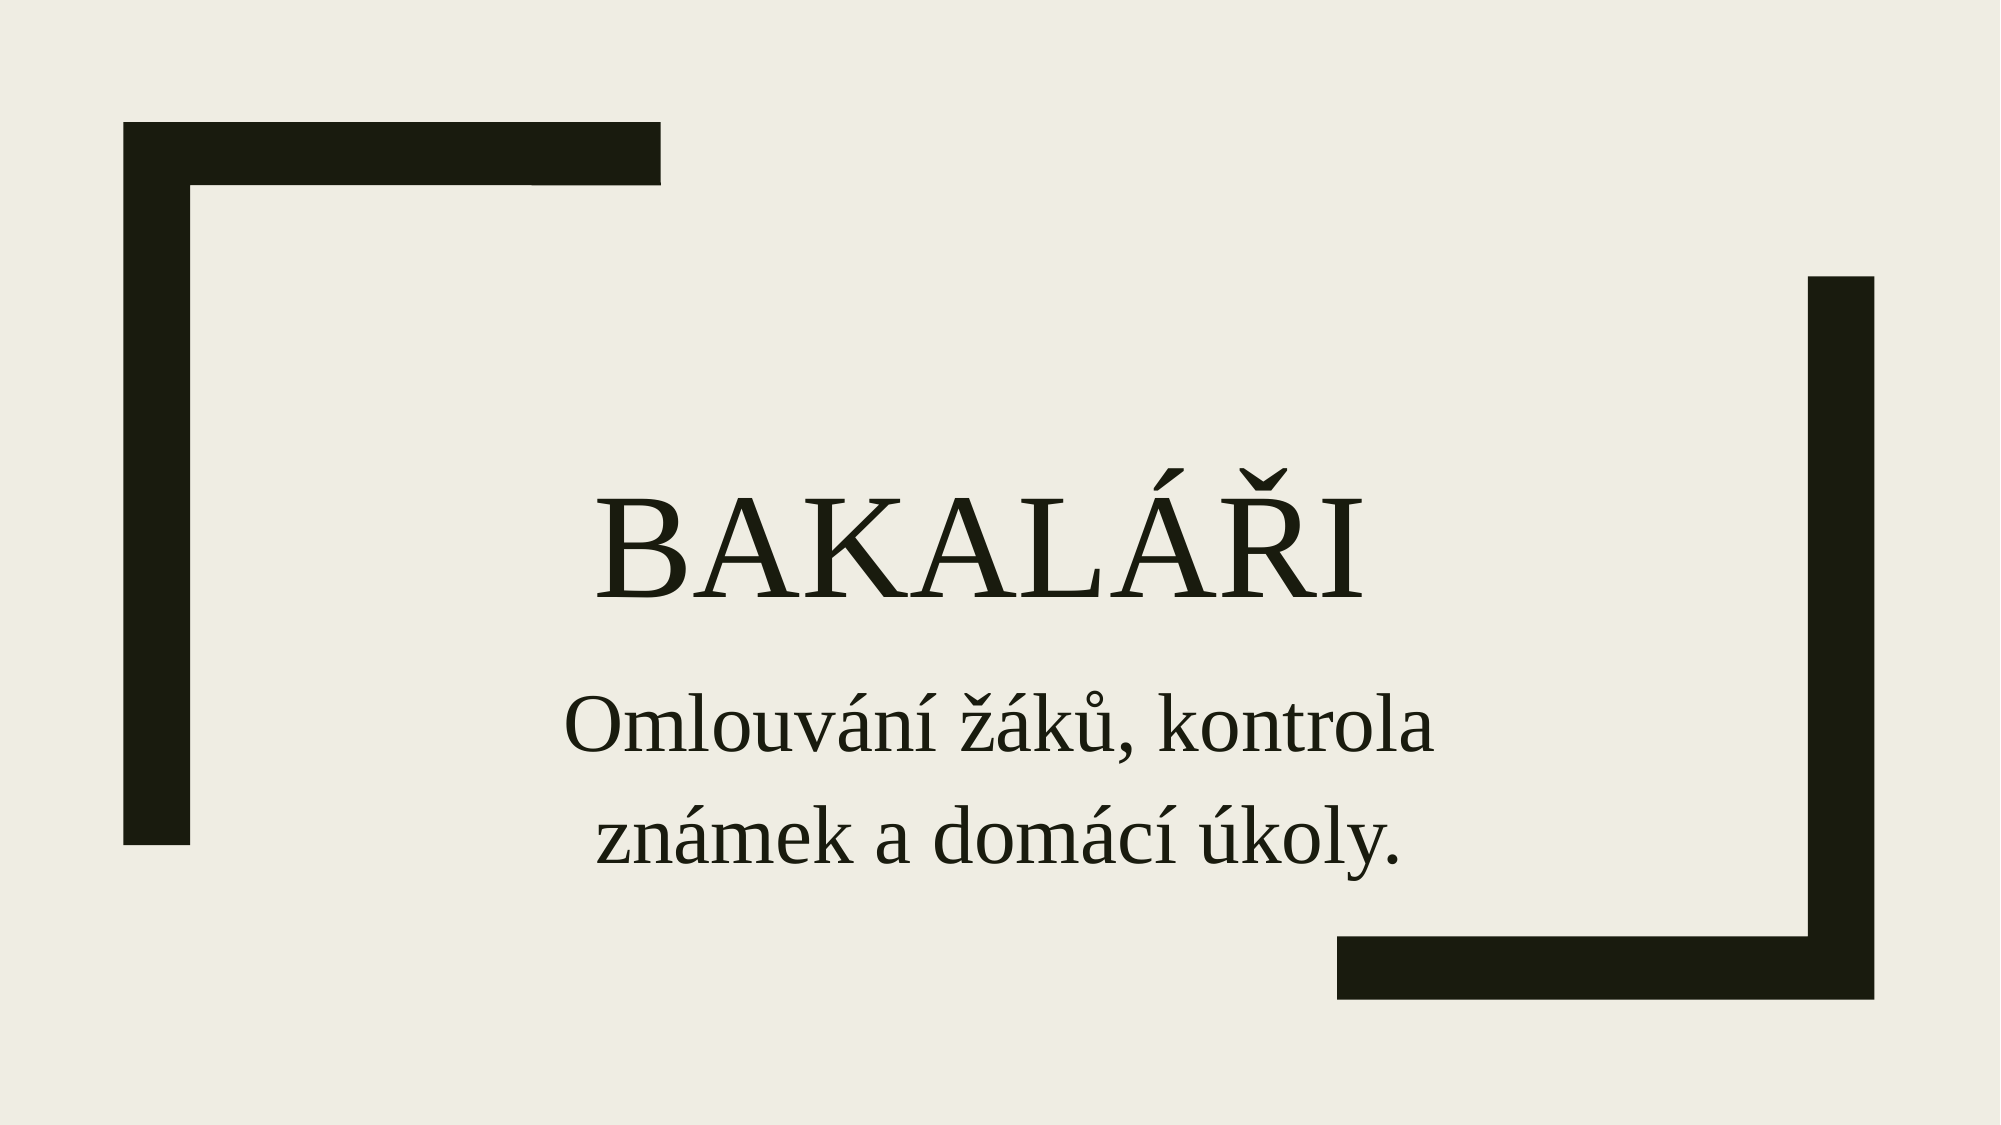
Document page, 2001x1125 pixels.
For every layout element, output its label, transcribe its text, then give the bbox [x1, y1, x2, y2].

title Bakaláři [314, 293, 1686, 638]
subtitle Omlouvání žáků, kontrola známek a domácí úkoly. [439, 649, 1561, 828]
